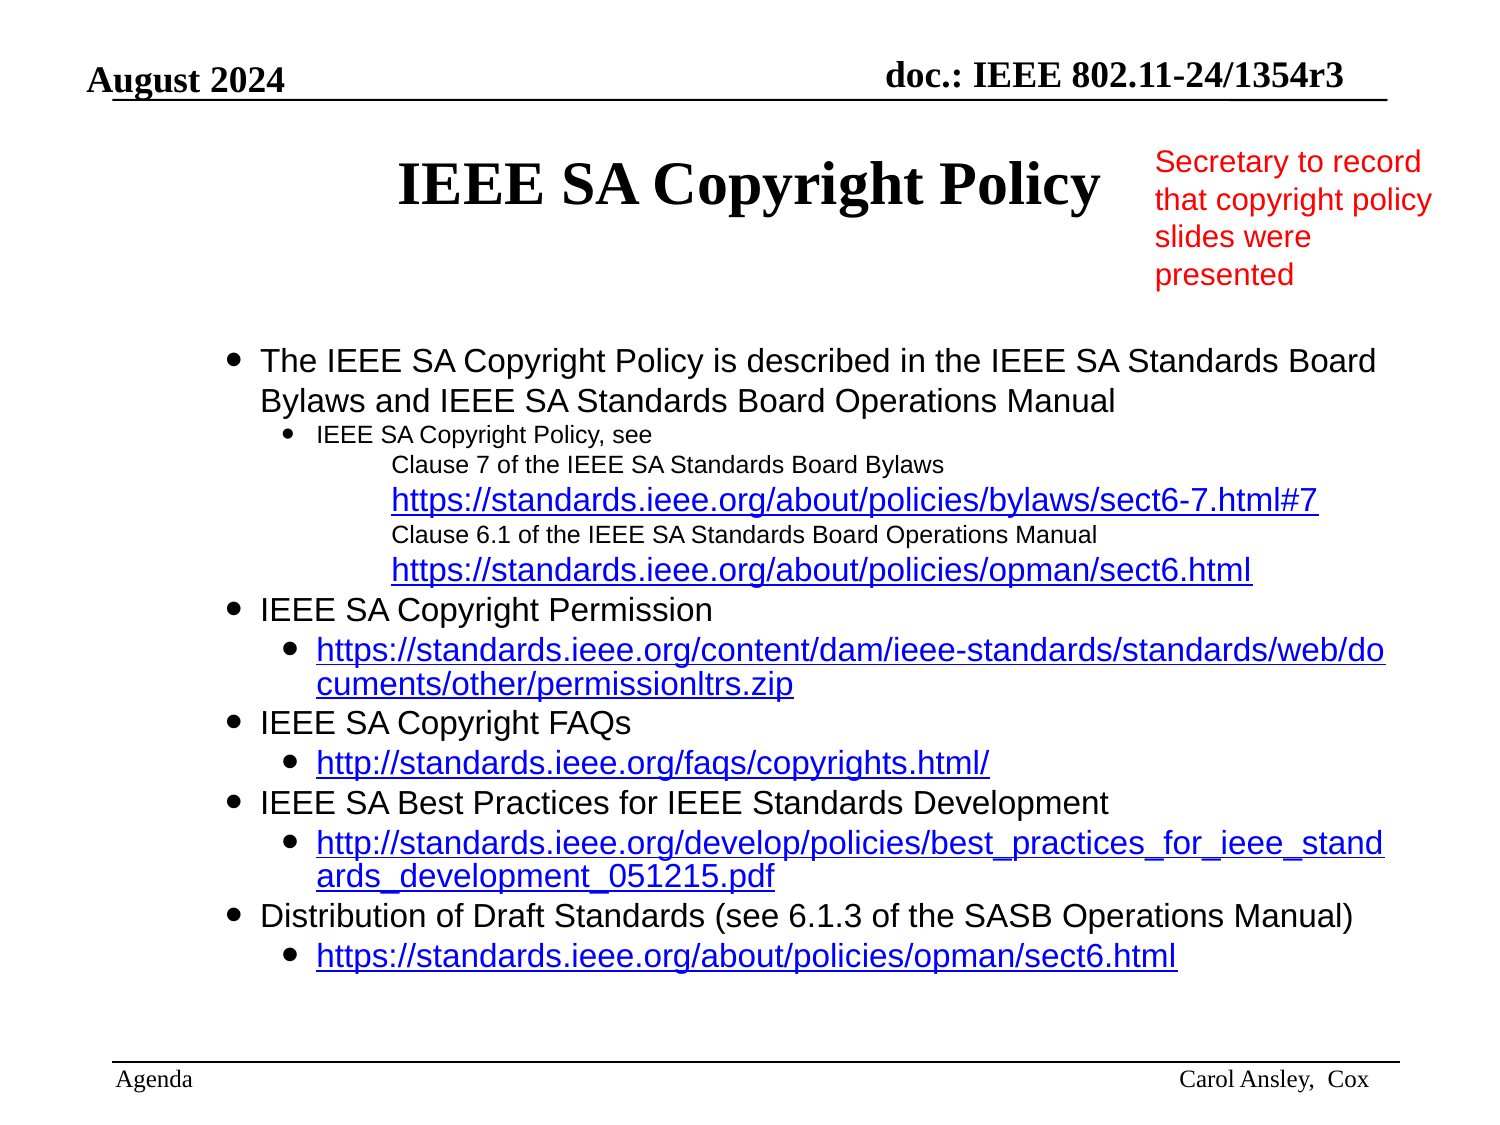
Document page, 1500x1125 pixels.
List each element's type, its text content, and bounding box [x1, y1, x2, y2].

list The IEEE SA Copyright Policy is described in the IEEE SA Standards Board Bylaws and IEEE SA Standards Board Operations Manual IEEE SA Copyright Policy, see Clause 7 of the IEEE SA Standards Board Bylaws https://standards.ieee.org/about/policies/bylaws/sect6-7.html#7 Clause 6.1 of the IEEE SA Standards Board Operations Manual https://standards.ieee.org/about/policies/opman/sect6.html IEEE SA Copyright Permission https://standards.ieee.org/content/dam/ieee-standards/standards/web/documents/other/permissionltrs.zip IEEE SA Copyright FAQs http://standards.ieee.org/faqs/copyrights.html/ IEEE SA Best Practices for IEEE Standards Development http://standards.ieee.org/develop/policies/best_practices_for_ieee_standards_development_051215.pdf Distribution of Draft Standards (see 6.1.3 of the SASB Operations Manual) https://standards.ieee.org/about/policies/opman/sect6.html [111, 365, 1402, 938]
title IEEE SA Copyright Policy [111, 141, 1140, 218]
text_box Secretary to record that copyright policy slides were presented [1140, 133, 1459, 299]
